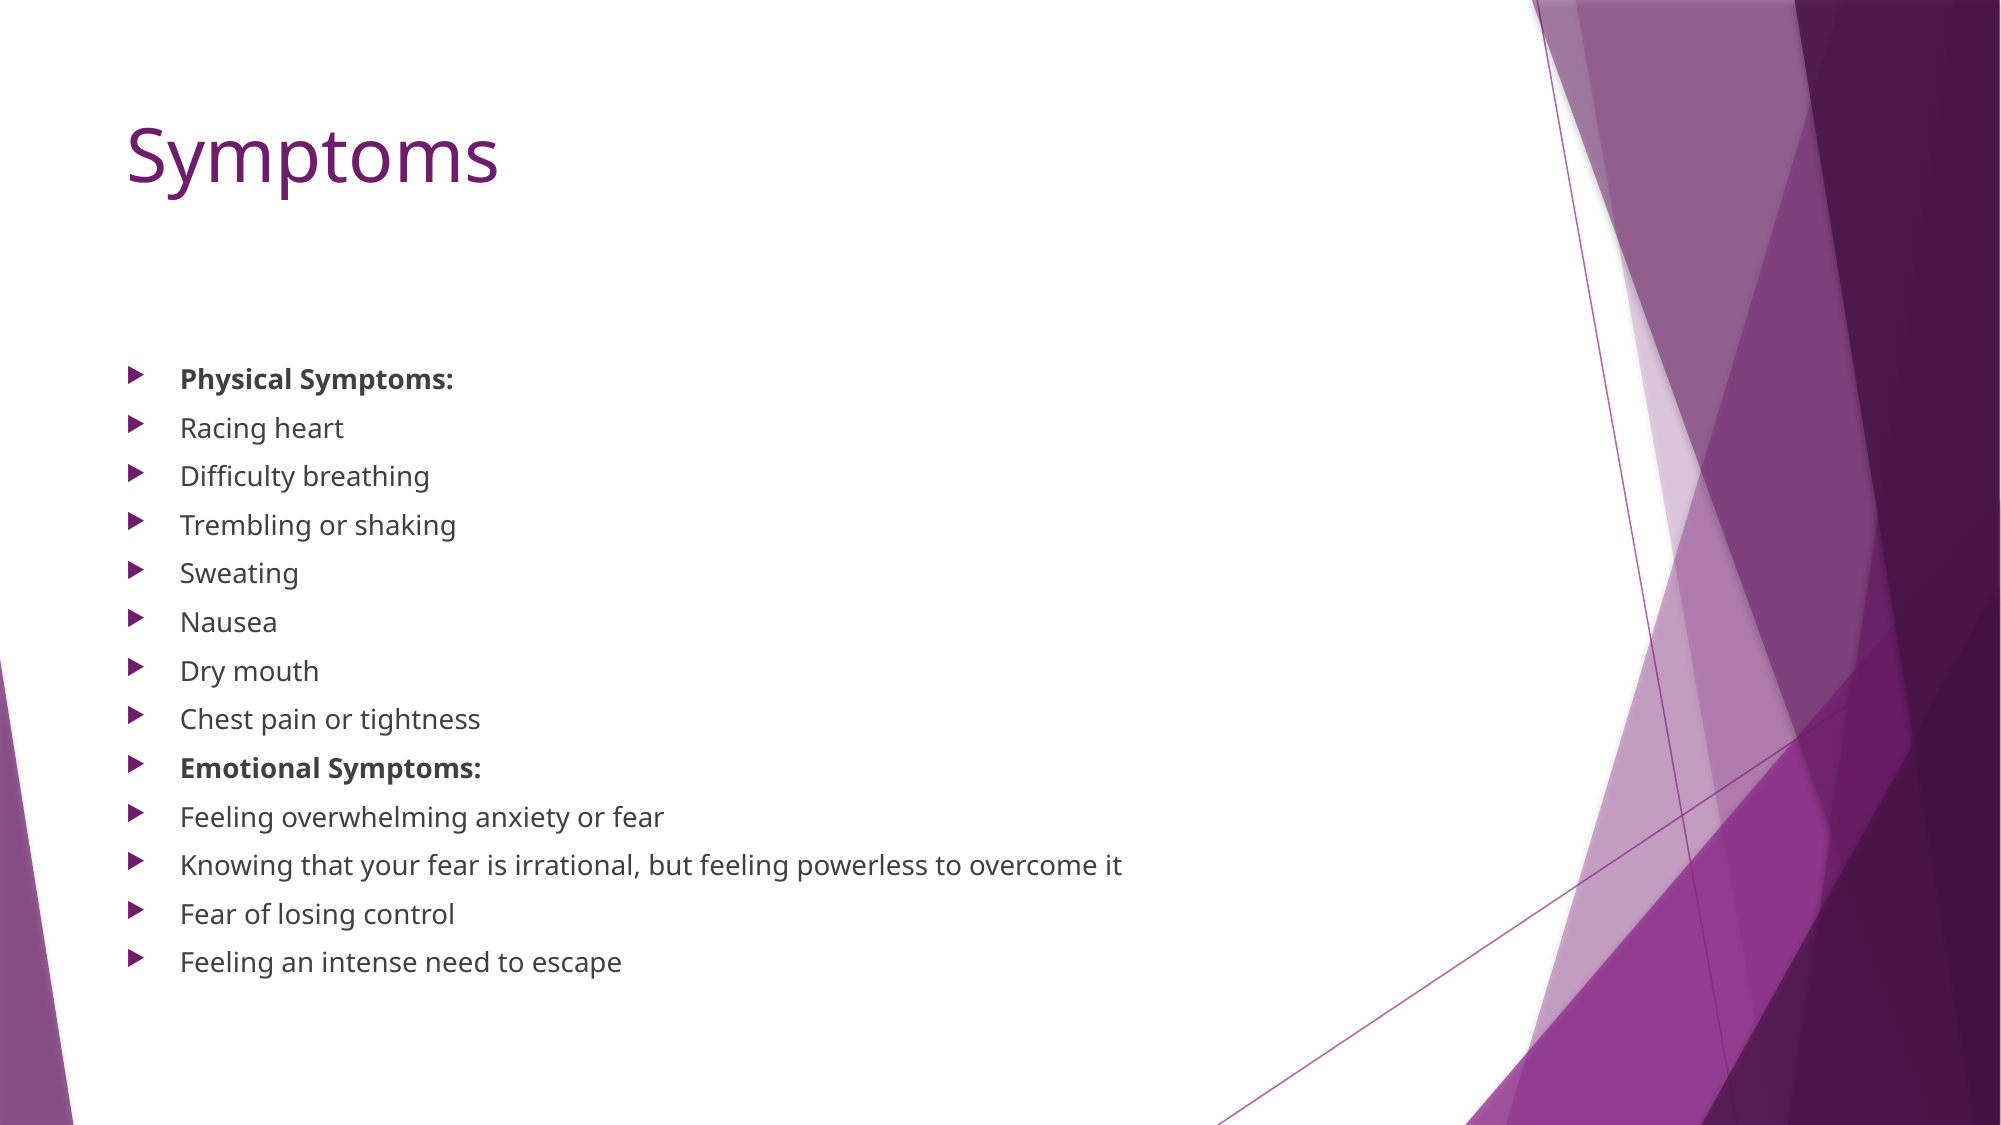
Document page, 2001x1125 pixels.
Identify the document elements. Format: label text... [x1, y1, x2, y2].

list Physical Symptoms: Racing heart Difficulty breathing Trembling or shaking Sweating Nausea Dry mouth Chest pain or tightness Emotional Symptoms: Feeling overwhelming anxiety or fear Knowing that your fear is irrational, but feeling powerless to overcome it Fear of losing control Feeling an intense need to escape [111, 354, 1522, 992]
title Symptoms [111, 99, 1522, 317]
